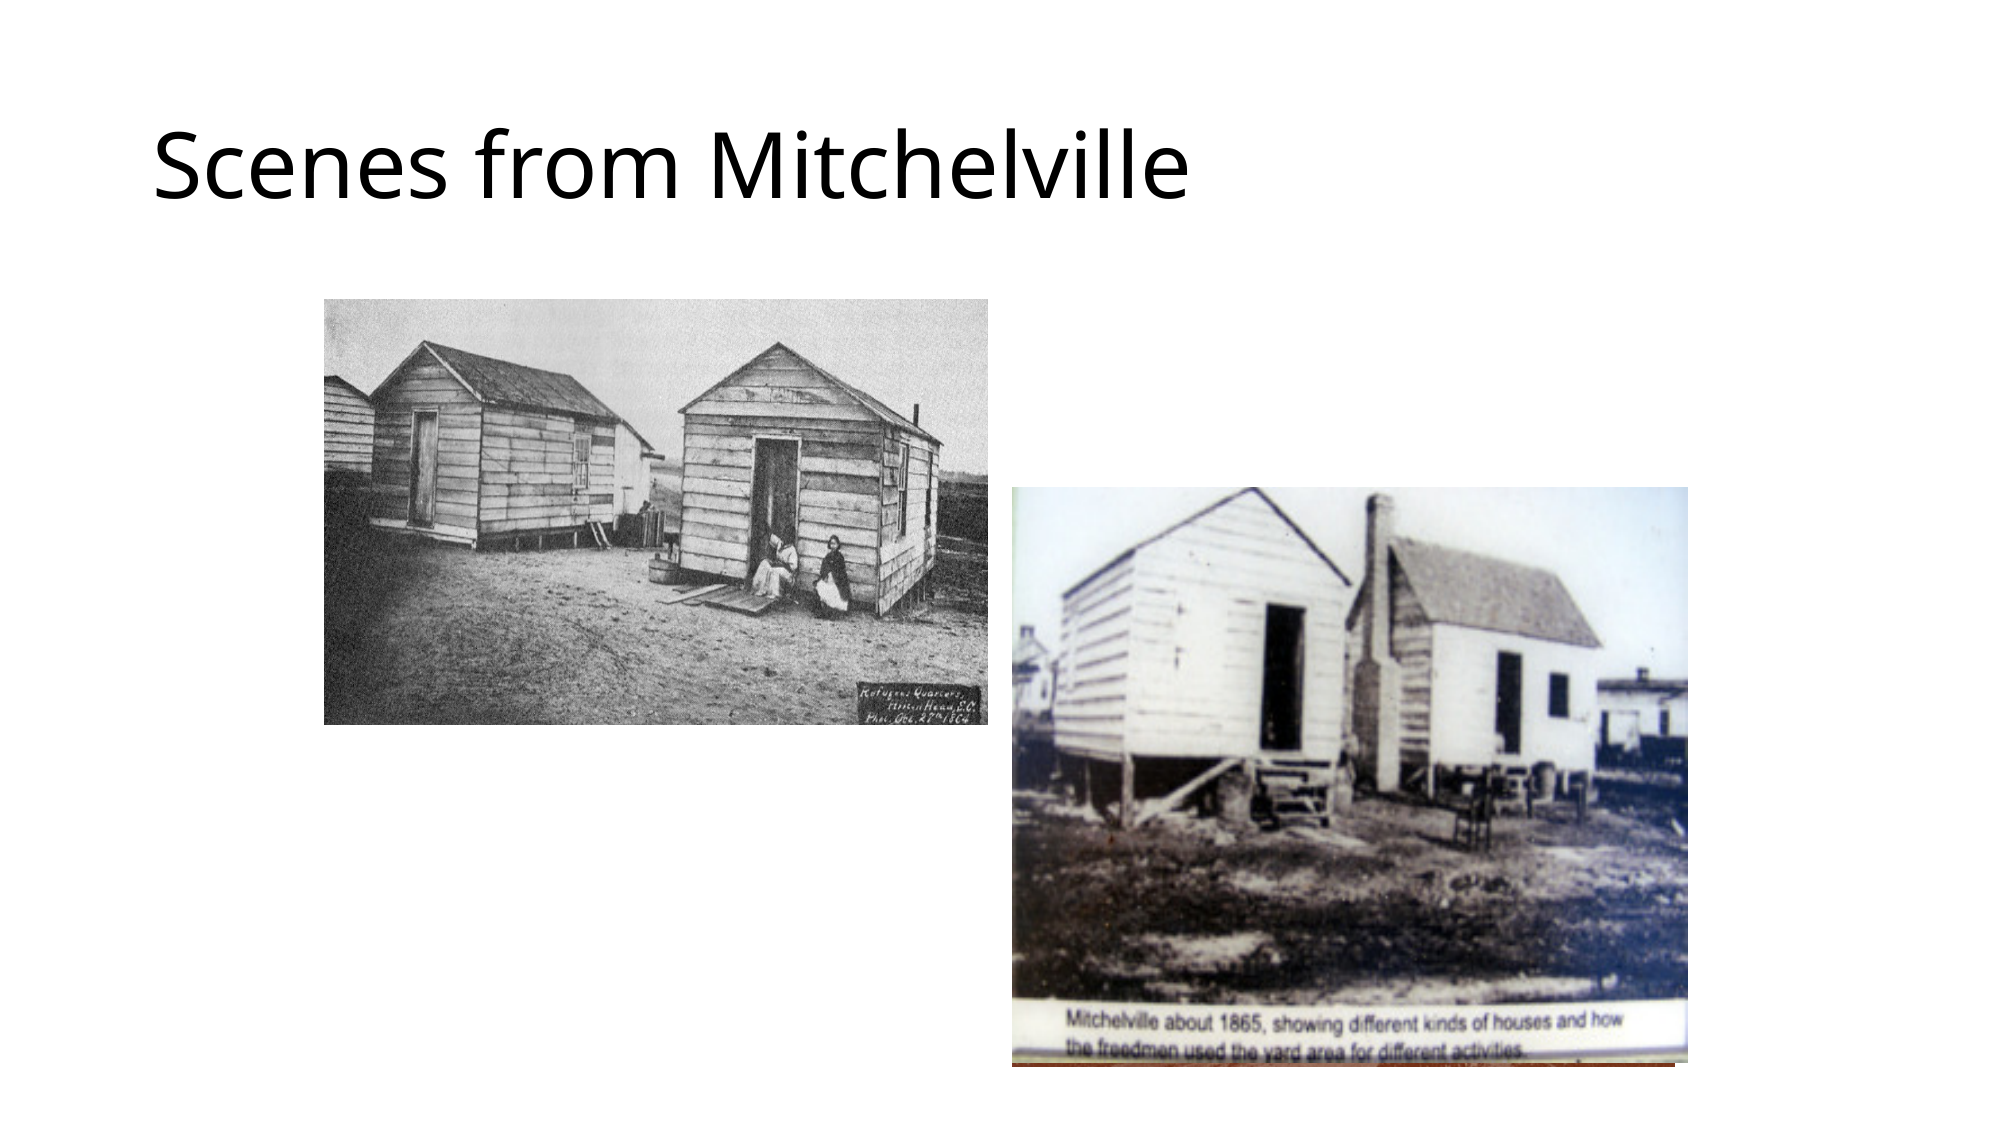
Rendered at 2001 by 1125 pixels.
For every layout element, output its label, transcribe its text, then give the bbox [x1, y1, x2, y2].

picture [1012, 487, 1688, 1063]
title Scenes from Mitchelville [137, 59, 1863, 278]
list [1012, 1063, 1675, 1067]
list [324, 299, 988, 725]
